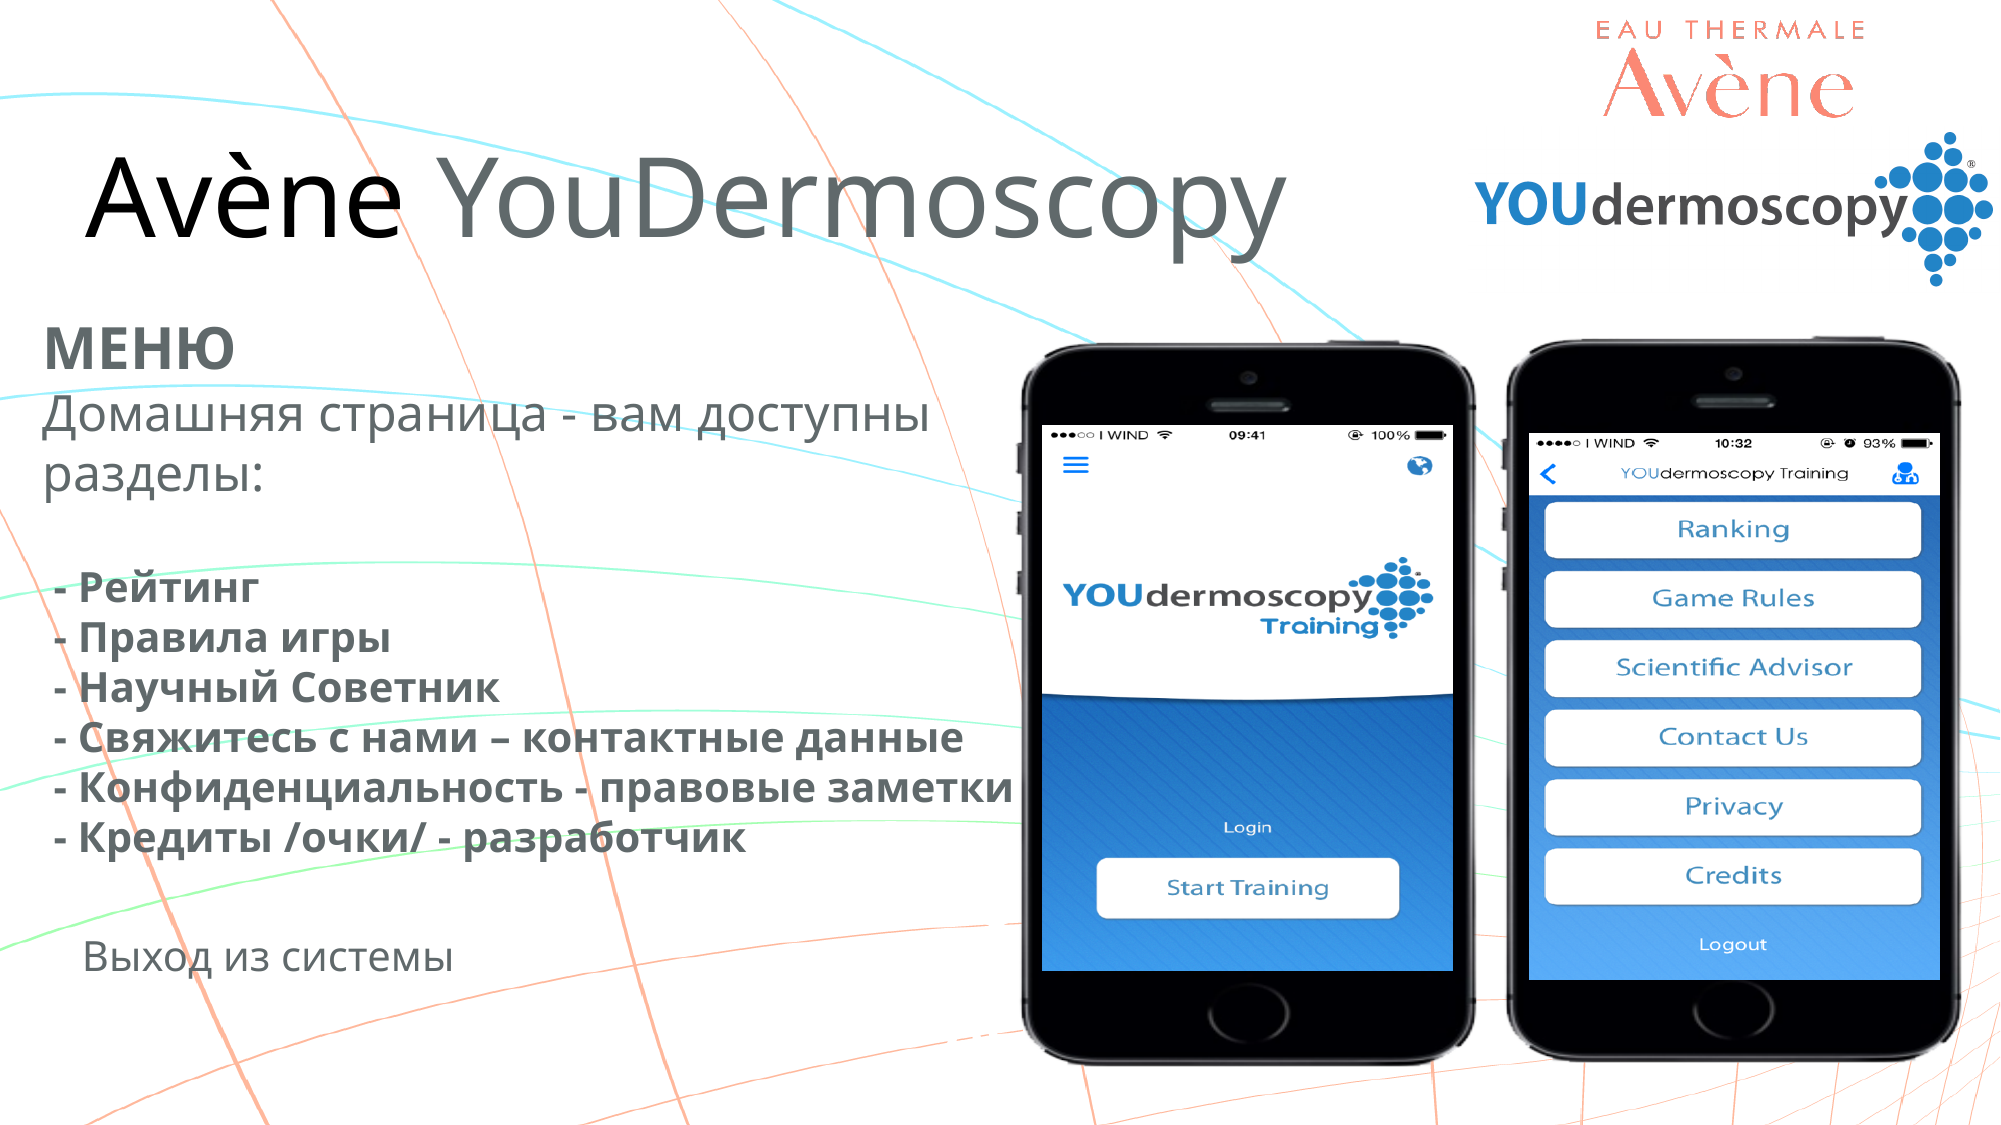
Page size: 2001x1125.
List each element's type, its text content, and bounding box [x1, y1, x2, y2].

text_box [70, 130, 1930, 239]
text_box Avène YouDermoscopy [70, 147, 1890, 238]
text_box МЕНЮ Домашняя страница - вам доступны разделы: - Рейтинг - Правила игры - Научный Советник - Свяжитесь с нами – контактные данные - Конфиденциальность - правовые заметки - Кредиты /очки/ - разработчик Выход из системы [28, 303, 1134, 989]
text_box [1480, 316, 1985, 1080]
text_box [995, 321, 1477, 1085]
picture [0, 0, 2001, 1125]
text_box Download APP [858, 989, 990, 1066]
